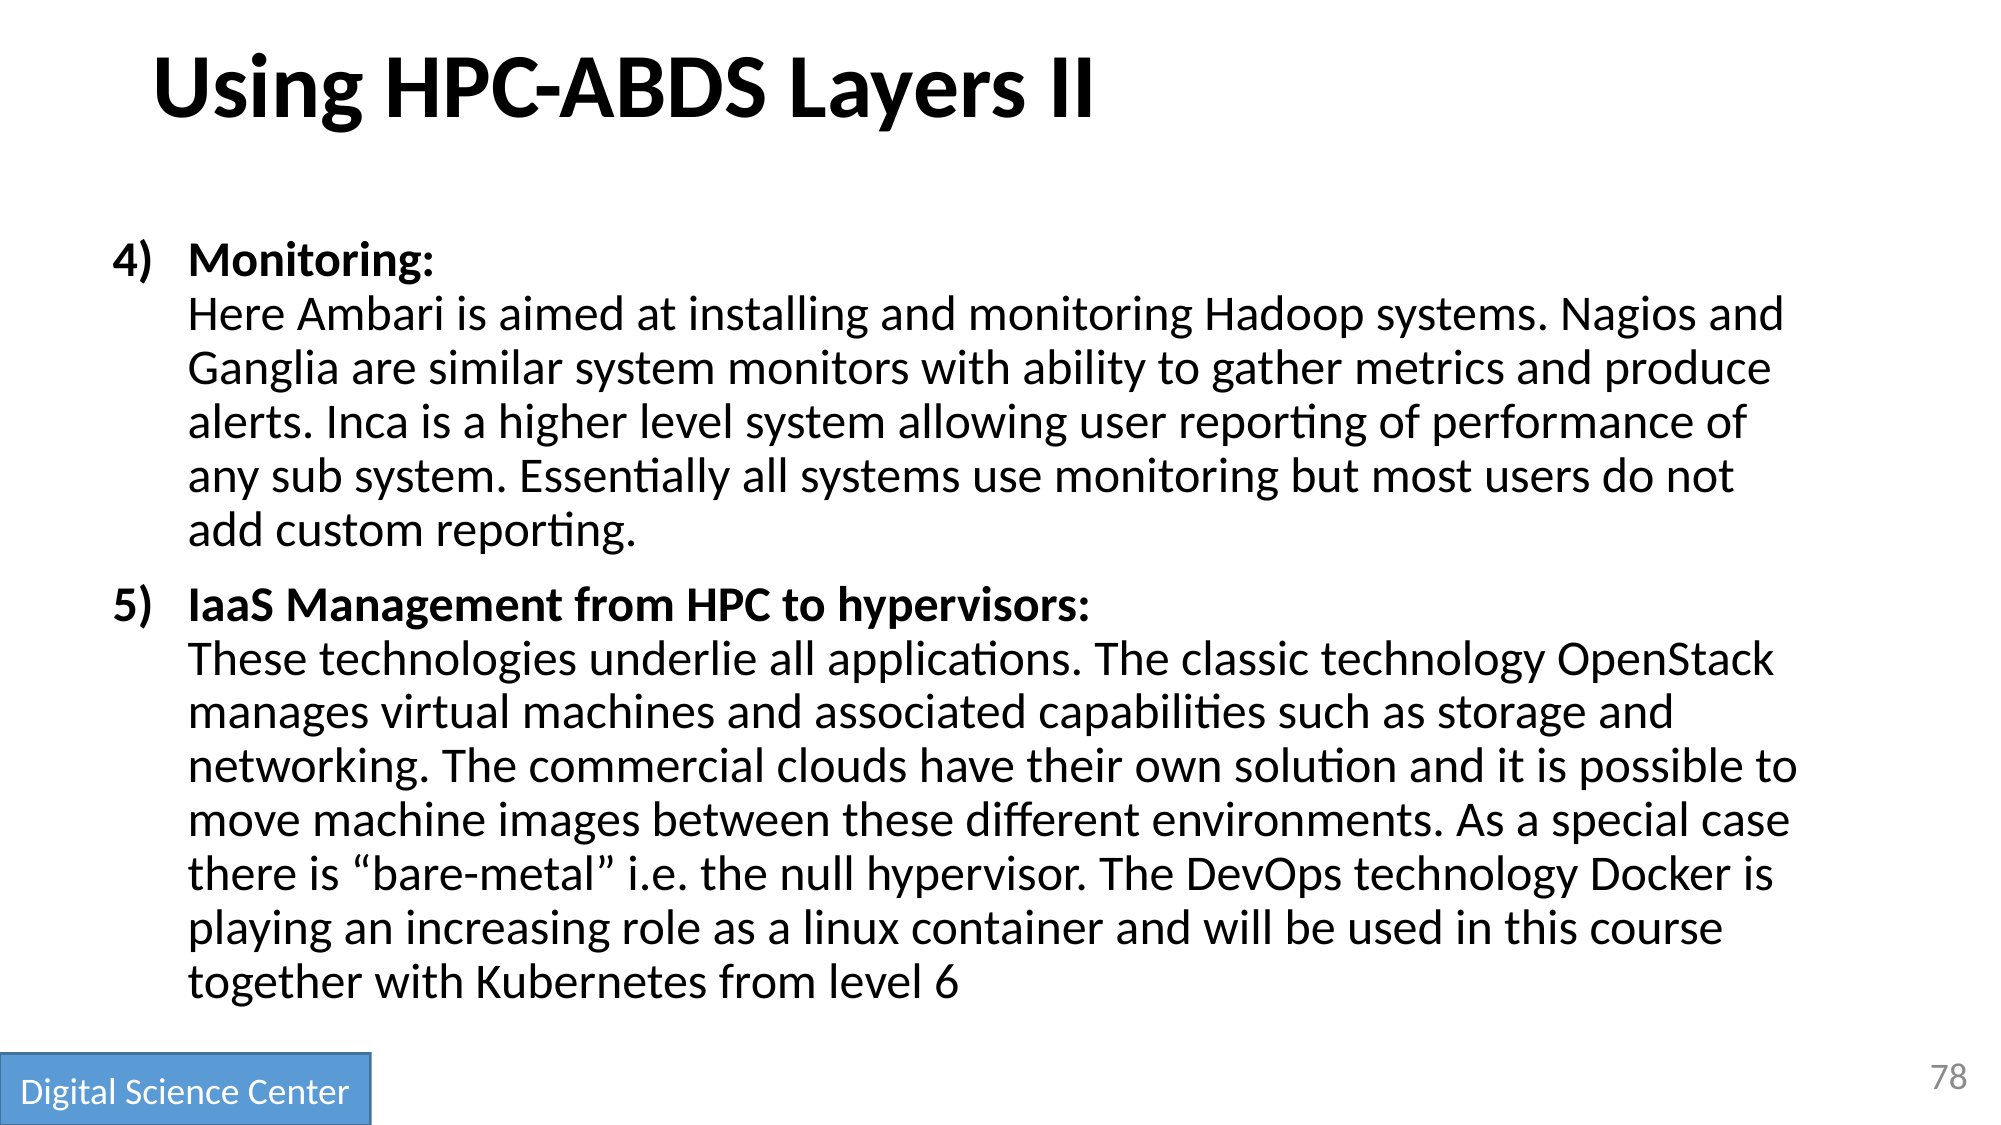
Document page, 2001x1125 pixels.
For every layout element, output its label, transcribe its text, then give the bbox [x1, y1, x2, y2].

title Using HPC-ABDS Layers II [137, 3, 1863, 173]
list Monitoring: Here Ambari is aimed at installing and monitoring Hadoop systems. Nagios and Ganglia are similar system monitors with ability to gather metrics and produce alerts. Inca is a higher level system allowing user reporting of performance of any sub system. Essentially all systems use monitoring but most users do not add custom reporting. IaaS Management from HPC to hypervisors: These technologies underlie all applications. The classic technology OpenStack manages virtual machines and associated capabilities such as storage and networking. The commercial clouds have their own solution and it is possible to move machine images between these different environments. As a special case there is “bare-metal” i.e. the null hypervisor. The DevOps technology Docker is playing an increasing role as a linux container and will be used in this course together with Kubernetes from level 6 [97, 225, 1823, 940]
slide_number 78 [1803, 1045, 1983, 1105]
